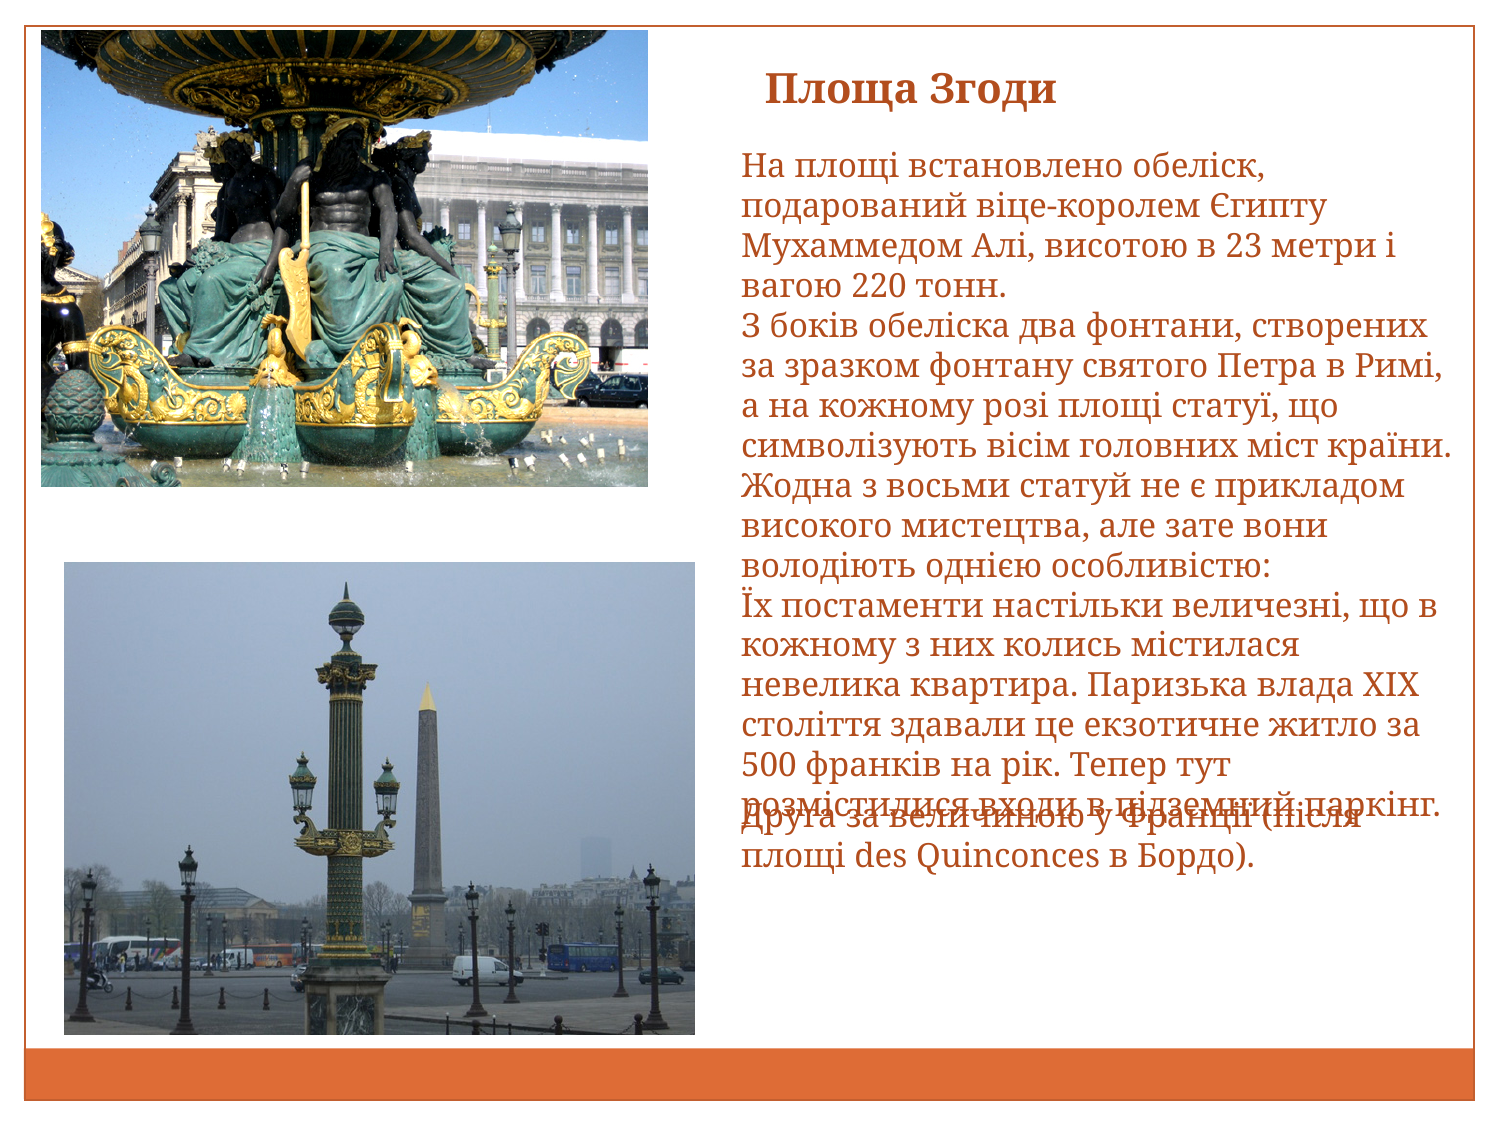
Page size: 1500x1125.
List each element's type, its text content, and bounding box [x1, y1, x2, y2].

text_box На площі встановлено обеліск, подарований віце-королем Єгипту Мухаммедом Алі, висотою в 23 метри і вагою 220 тонн. З боків обеліска два фонтани, створених за зразком фонтану святого Петра в Римі, а на кожному розі площі статуї, що символізують вісім головних міст країни. Жодна з восьми статуй не є прикладом високого мистецтва, але зате вони володіють однією особливістю: Їх постаменти настільки величезні, що в кожному з них колись містилася невелика квартира. Паризька влада XIX століття здавали це екзотичне житло за 500 франків на рік. Тепер тут розмістилися входи в підземний паркінг. [726, 137, 1477, 786]
picture [64, 562, 695, 1036]
text_box Друга за величиною у Франції (після площі des Quinconces в Бордо). [726, 786, 1477, 882]
text_box Площа Згоди [750, 54, 1365, 120]
picture [41, 30, 649, 487]
